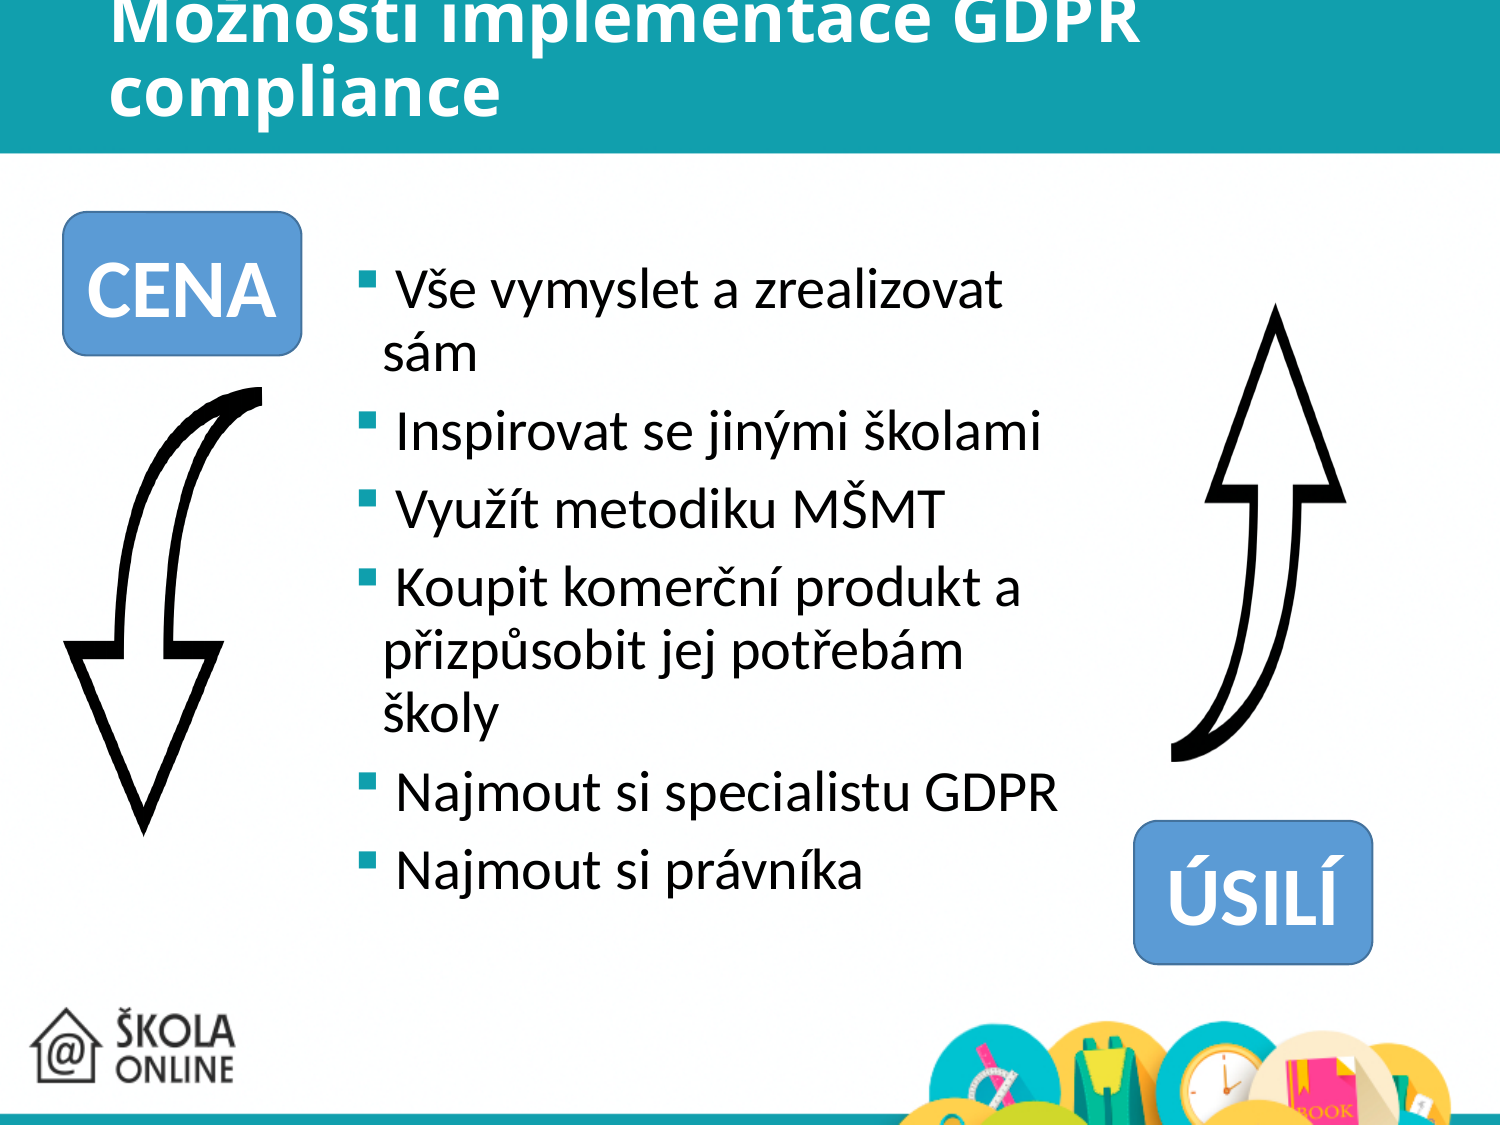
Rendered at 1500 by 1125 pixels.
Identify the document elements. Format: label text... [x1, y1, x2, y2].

text_box Vše vymyslet a zrealizovat sám Inspirovat se jinými školami Využít metodiku MŠMT Koupit komerční produkt a přizpůsobit jej potřebám školy Najmout si specialistu GDPR Najmout si právníka [339, 250, 1085, 954]
picture [0, 0, 1500, 1125]
title Možnosti implementace GDPR compliance [93, 23, 1388, 139]
text_box CENA [62, 210, 303, 357]
text_box ÚSILÍ [1133, 819, 1374, 966]
